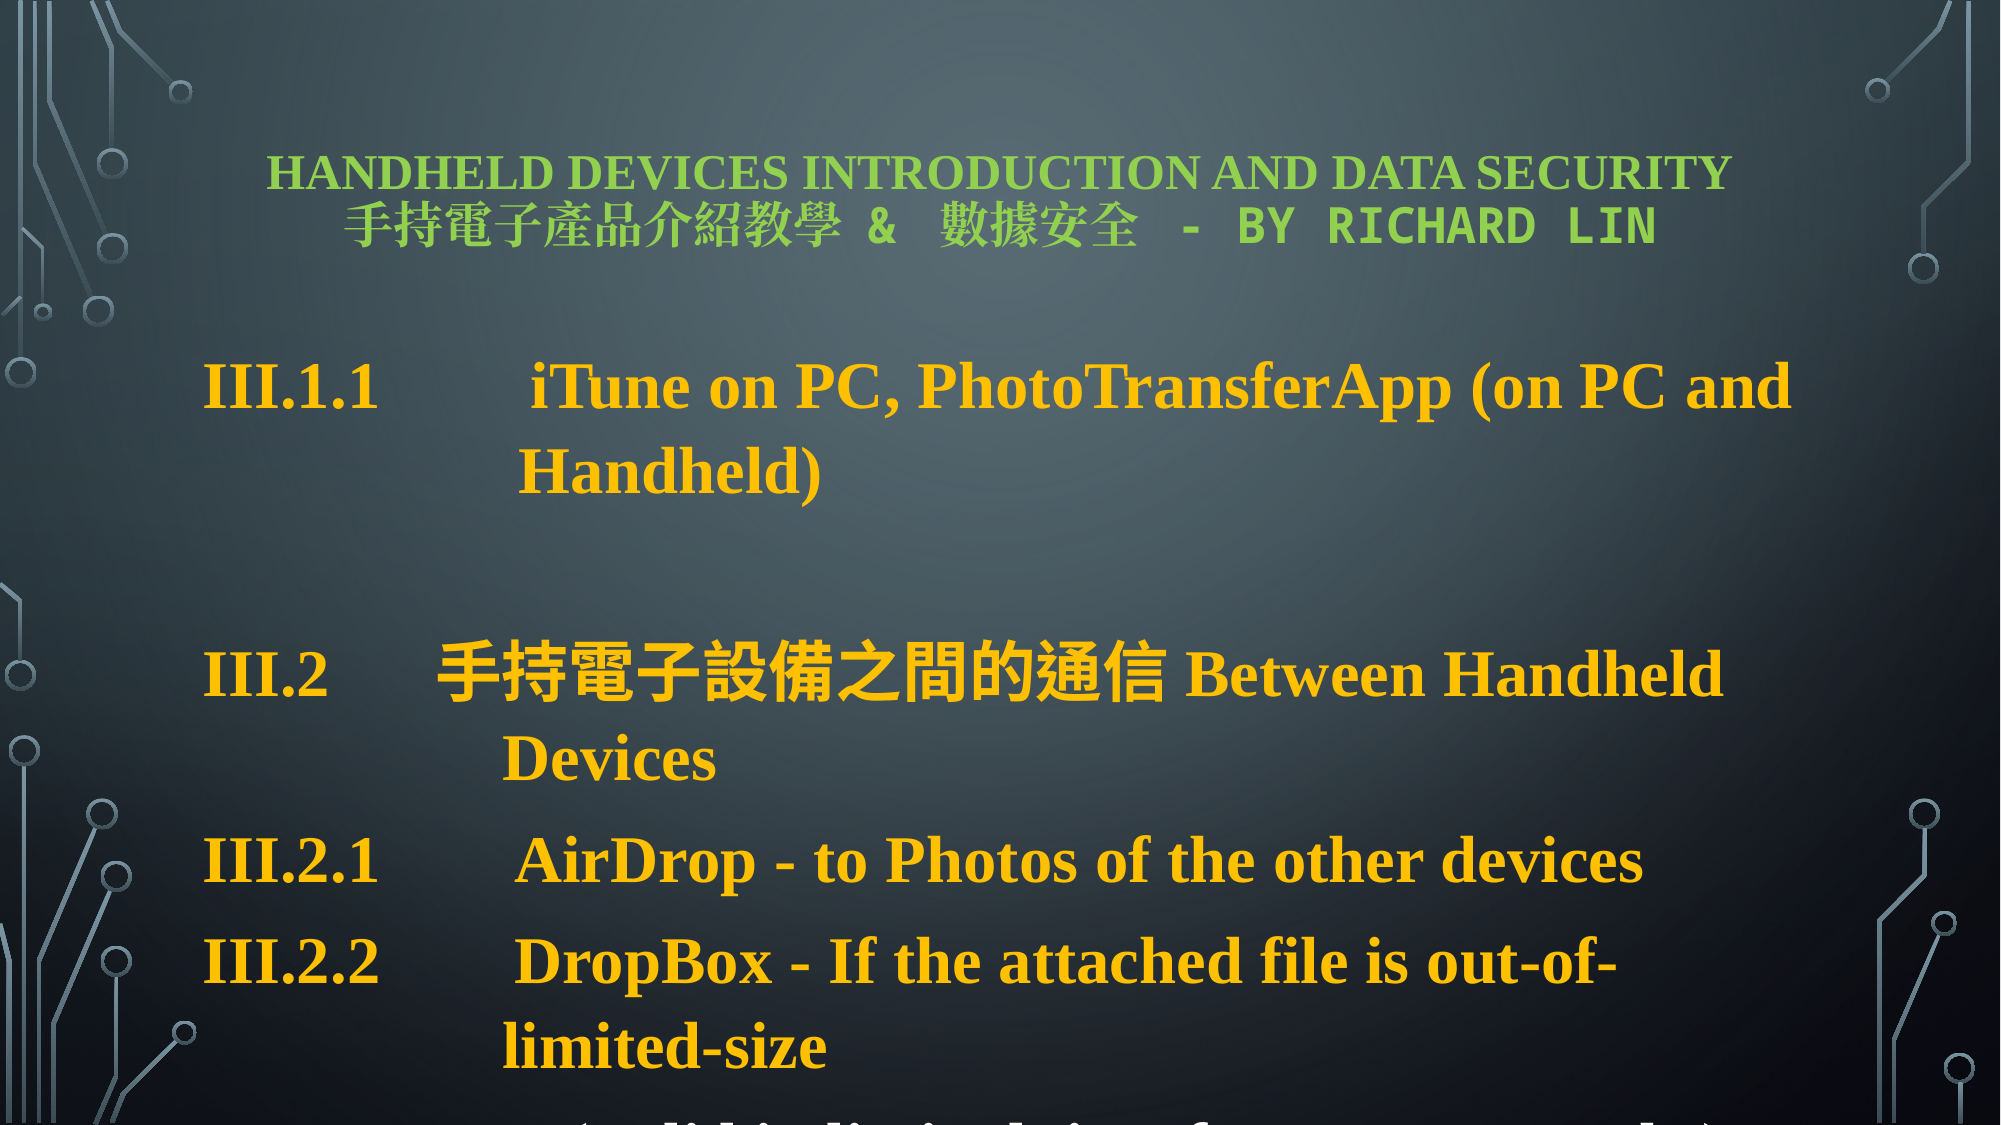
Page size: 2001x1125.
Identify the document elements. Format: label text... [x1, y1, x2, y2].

title Handheld Devices Introduction and Data Security 手持電子產品介紹教學 & 數據安全 - By Richard Lin [187, 101, 1813, 300]
list III.1.1 iTune on PC, PhotoTransferApp (on PC and Handheld) III.2 手持電子設備之間的通信Between Handheld Devices III.2.1 AirDrop - to Photos of the other devices III.2.2 DropBox - If the attached file is out-of- limited-size (Valid in limited time frame - two weeks) [187, 329, 1813, 1073]
